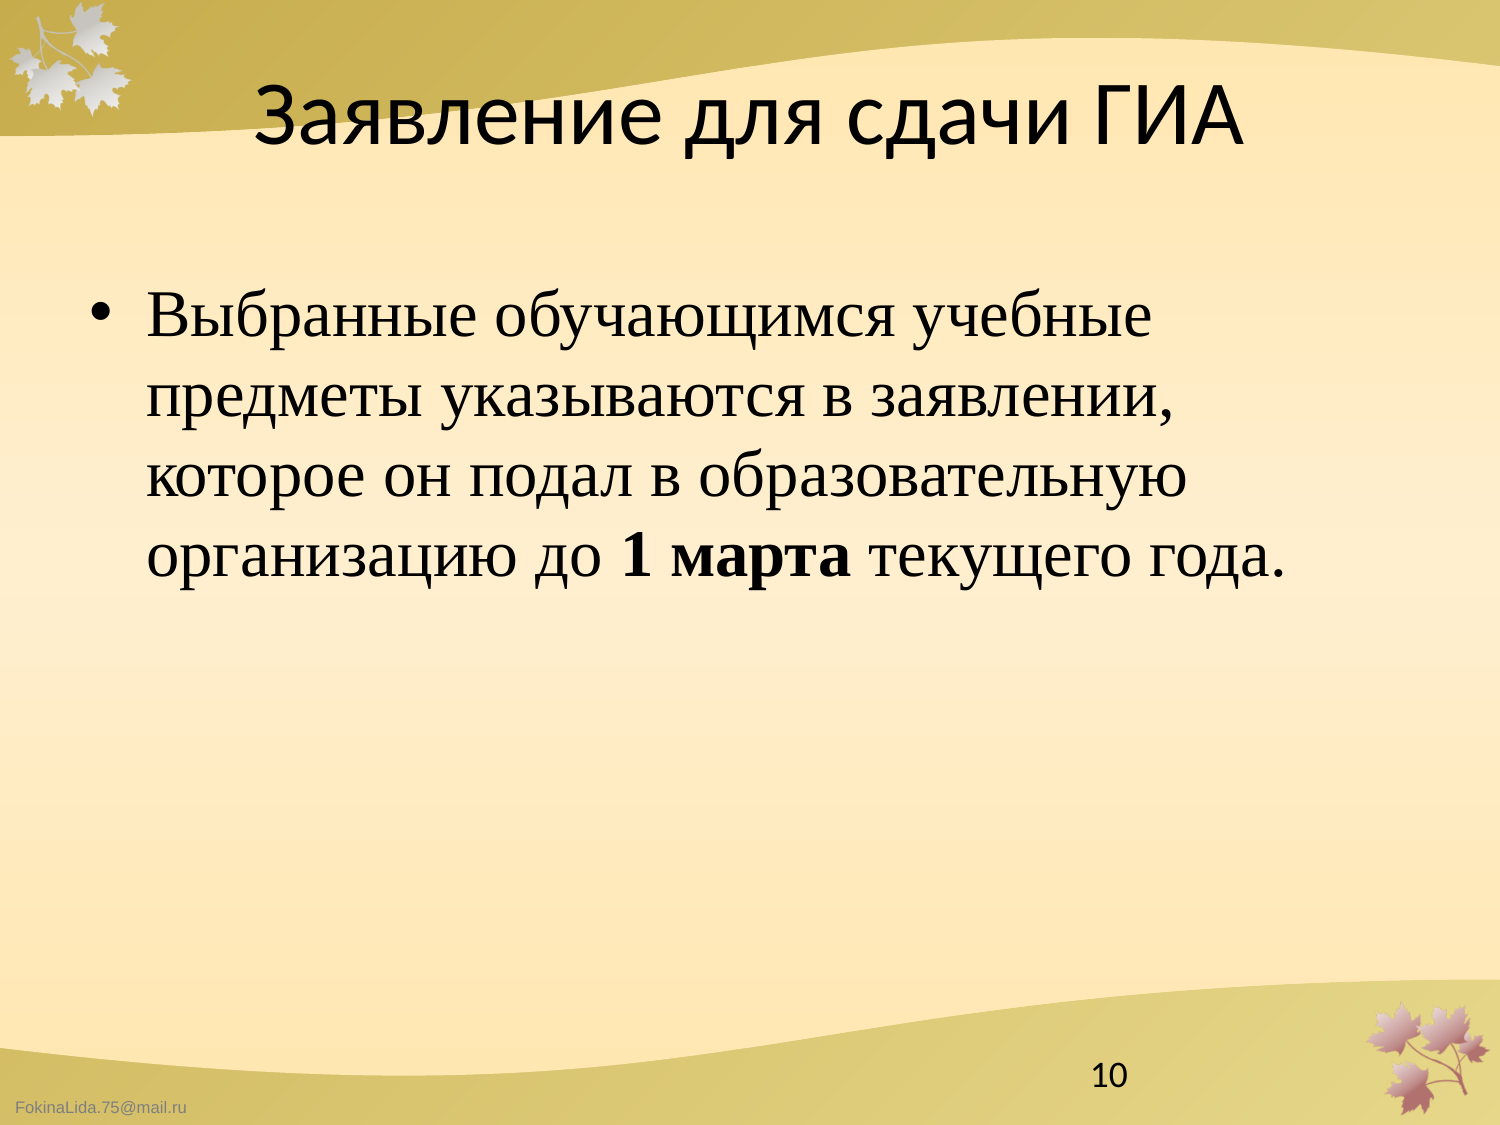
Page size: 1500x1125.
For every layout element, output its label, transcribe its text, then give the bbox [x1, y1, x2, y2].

title Заявление для сдачи ГИА [75, 45, 1425, 233]
slide_number 10 [1074, 1042, 1425, 1103]
list Выбранные обучающимся учебные предметы указываются в заявлении, которое он подал в образовательную организацию до 1 марта текущего года. [75, 262, 1425, 1005]
